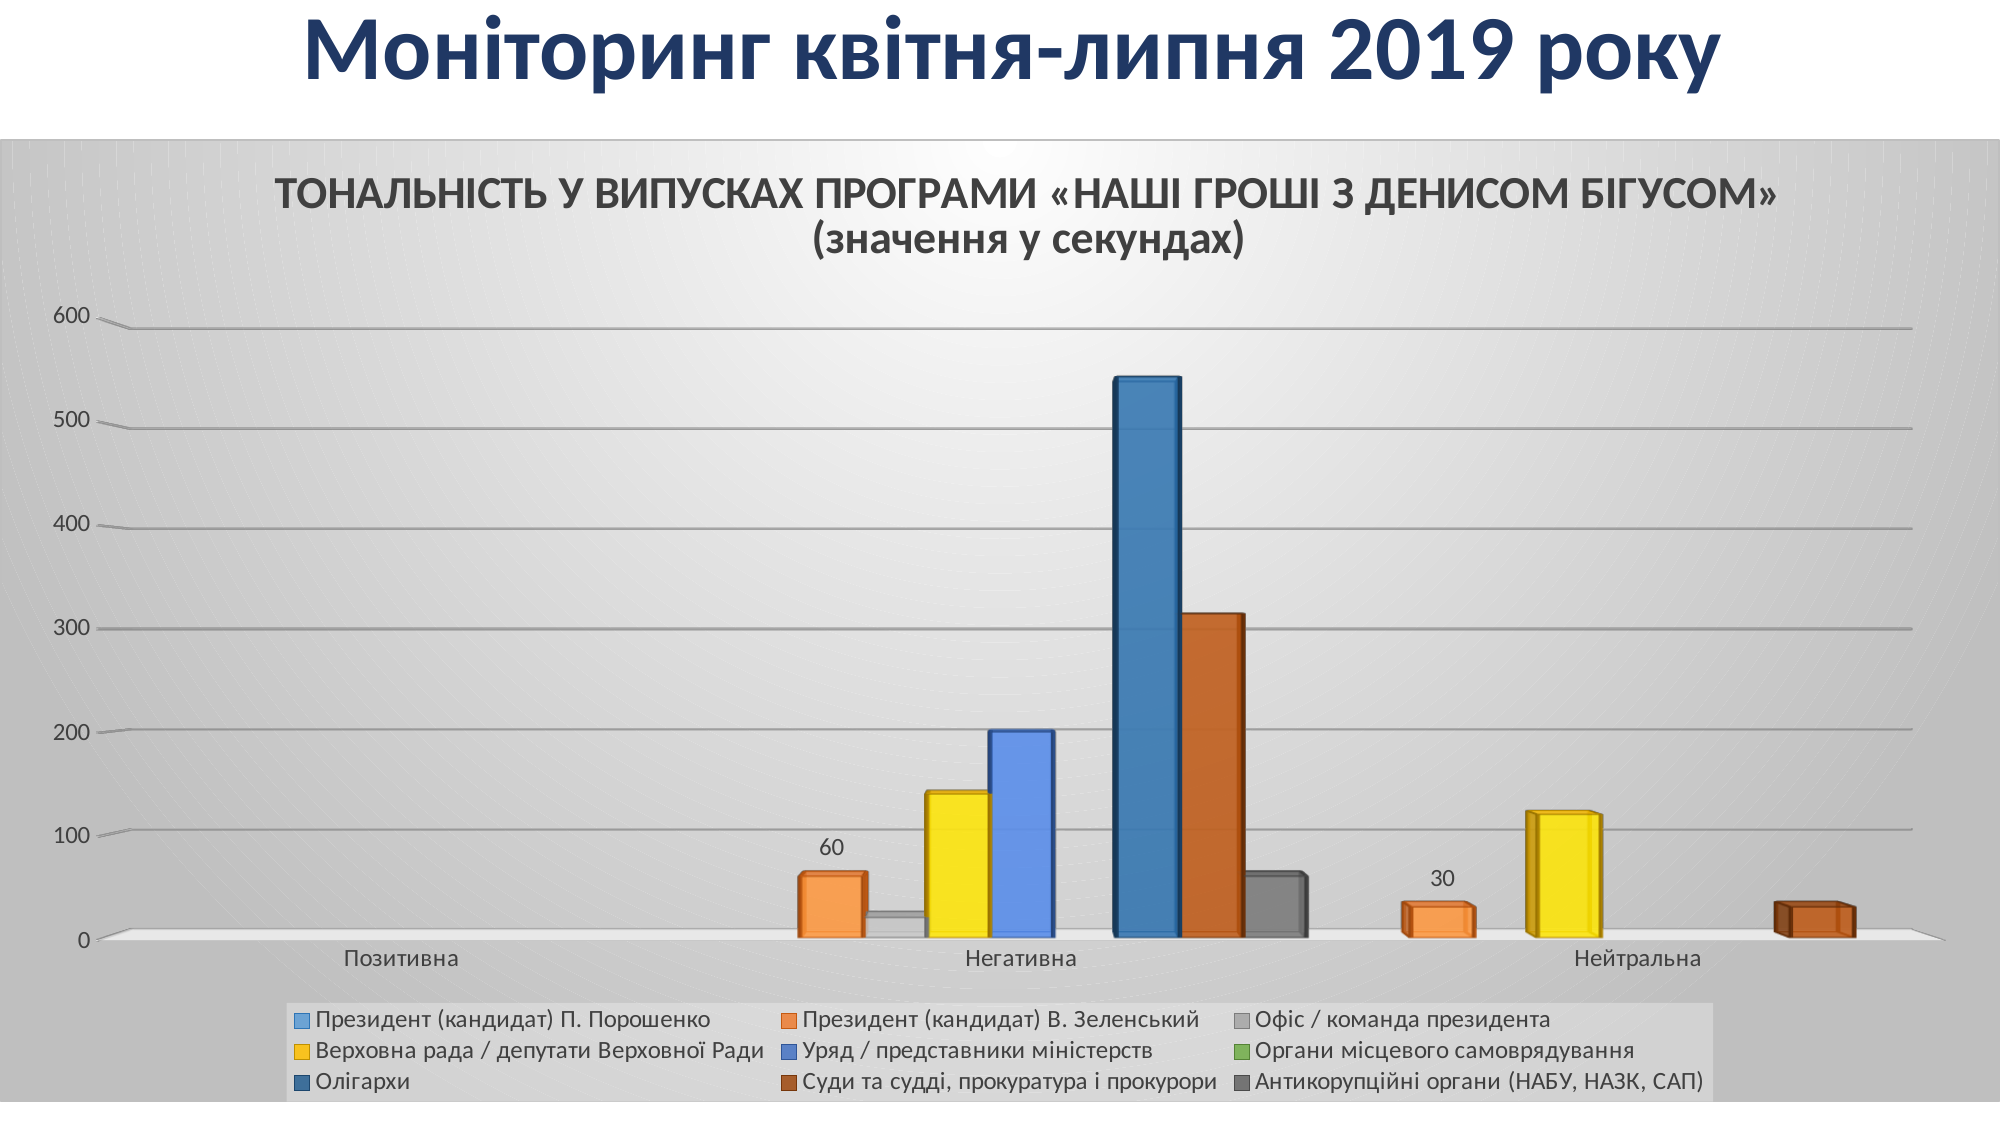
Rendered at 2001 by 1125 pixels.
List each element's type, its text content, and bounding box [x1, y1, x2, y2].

chart [0, 139, 2000, 1103]
title Моніторинг квітня-липня 2019 року [151, 0, 1877, 139]
